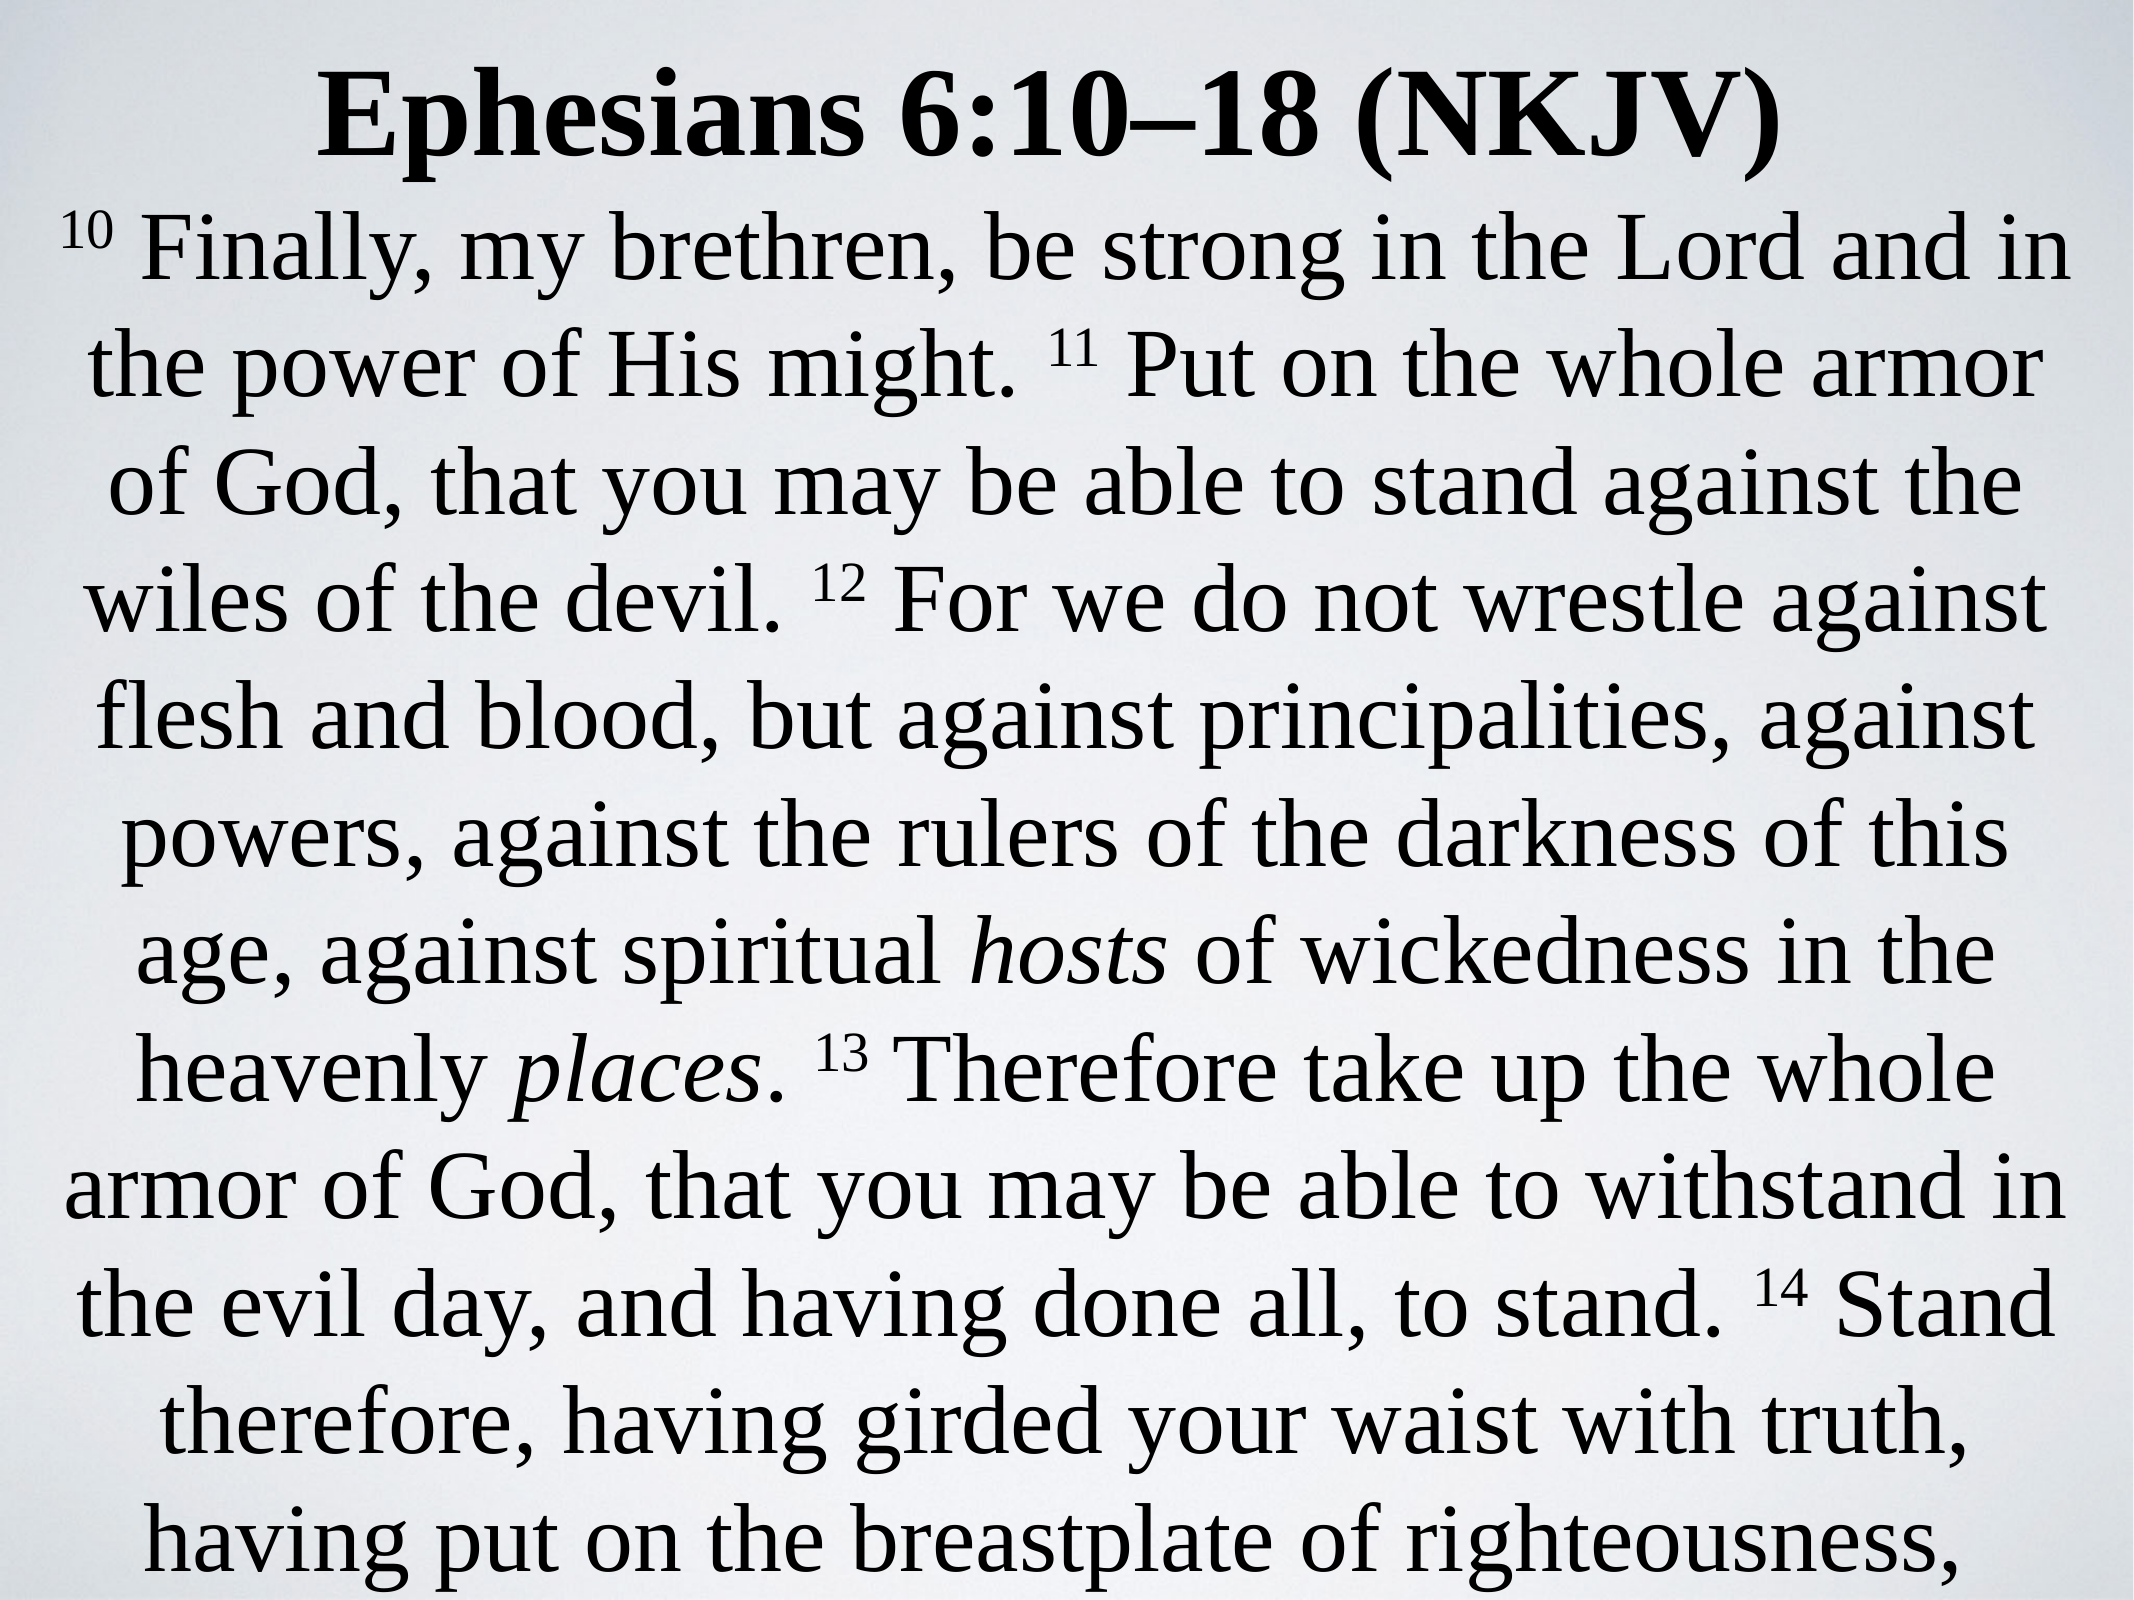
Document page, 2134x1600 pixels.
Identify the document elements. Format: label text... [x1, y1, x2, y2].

text_box Ephesians 6:10–18 (NKJV) 10 Finally, my brethren, be strong in the Lord and in the power of His might. 11 Put on the whole armor of God, that you may be able to stand against the wiles of the devil. 12 For we do not wrestle against flesh and blood, but against principalities, against powers, against the rulers of the darkness of this age, against spiritual hosts of wickedness in the heavenly places. 13 Therefore take up the whole armor of God, that you may be able to withstand in the evil day, and having done all, to stand. 14 Stand therefore, having girded your waist with truth, having put on the breastplate of righteousness, [35, 20, 2098, 1600]
picture [0, 0, 2134, 1600]
